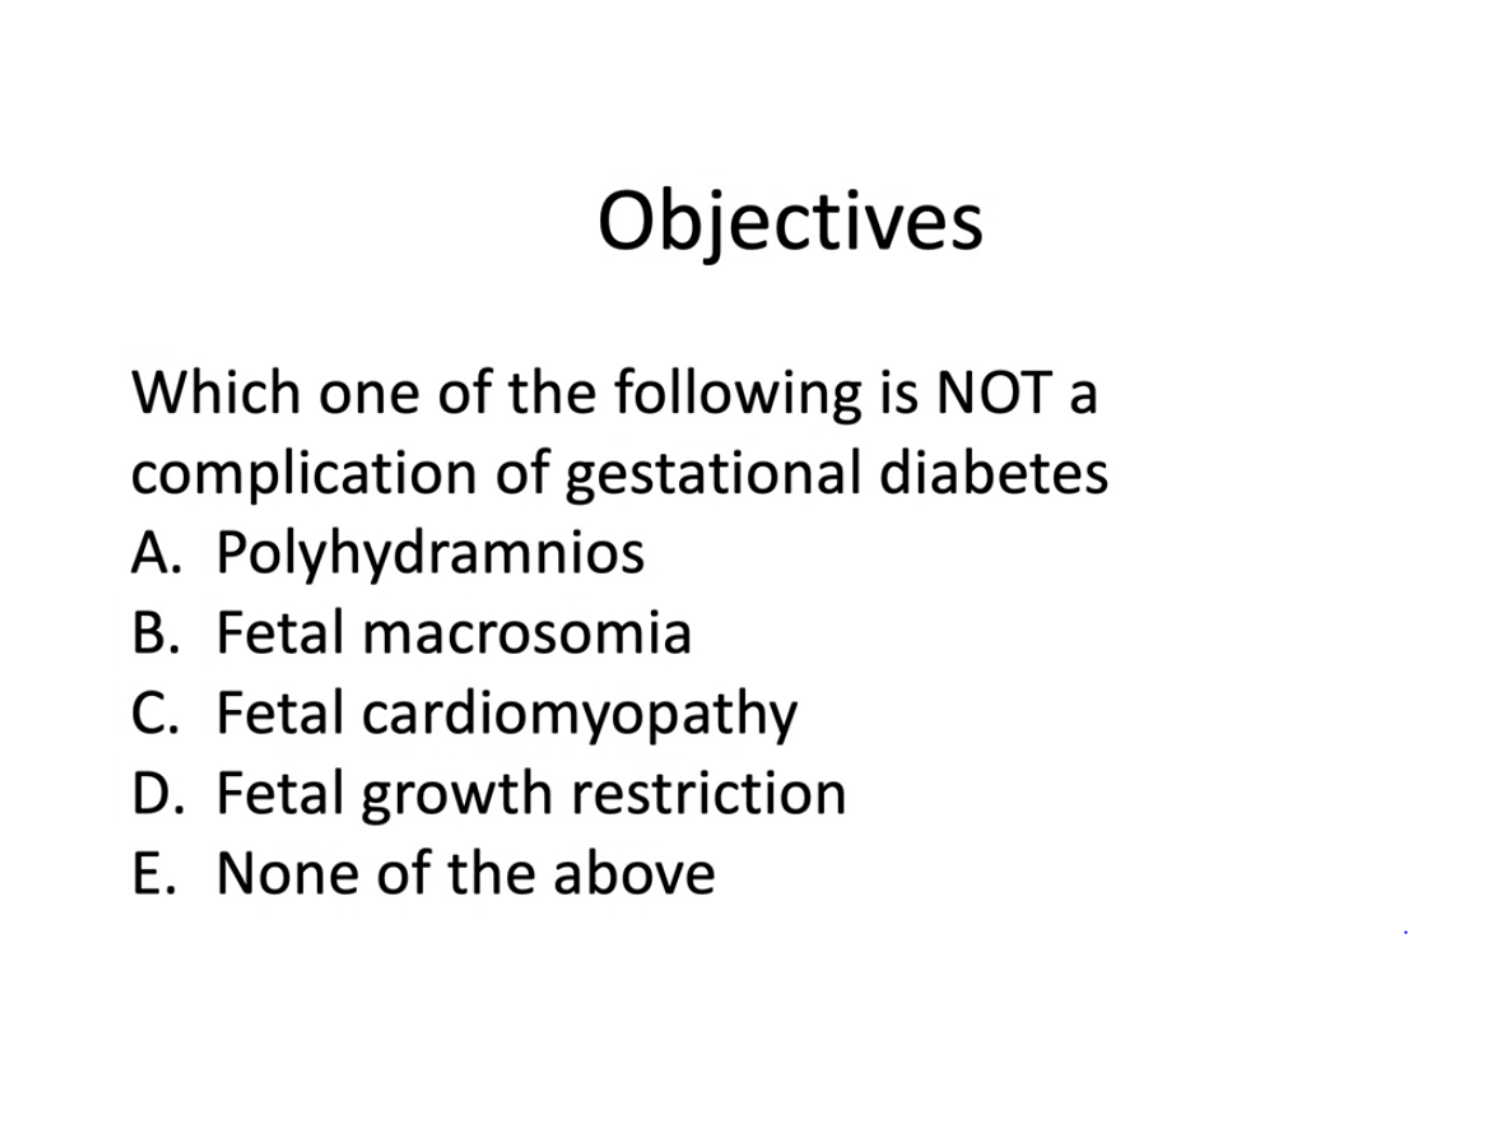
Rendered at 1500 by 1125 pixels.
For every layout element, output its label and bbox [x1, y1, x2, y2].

picture [87, 124, 1460, 1027]
